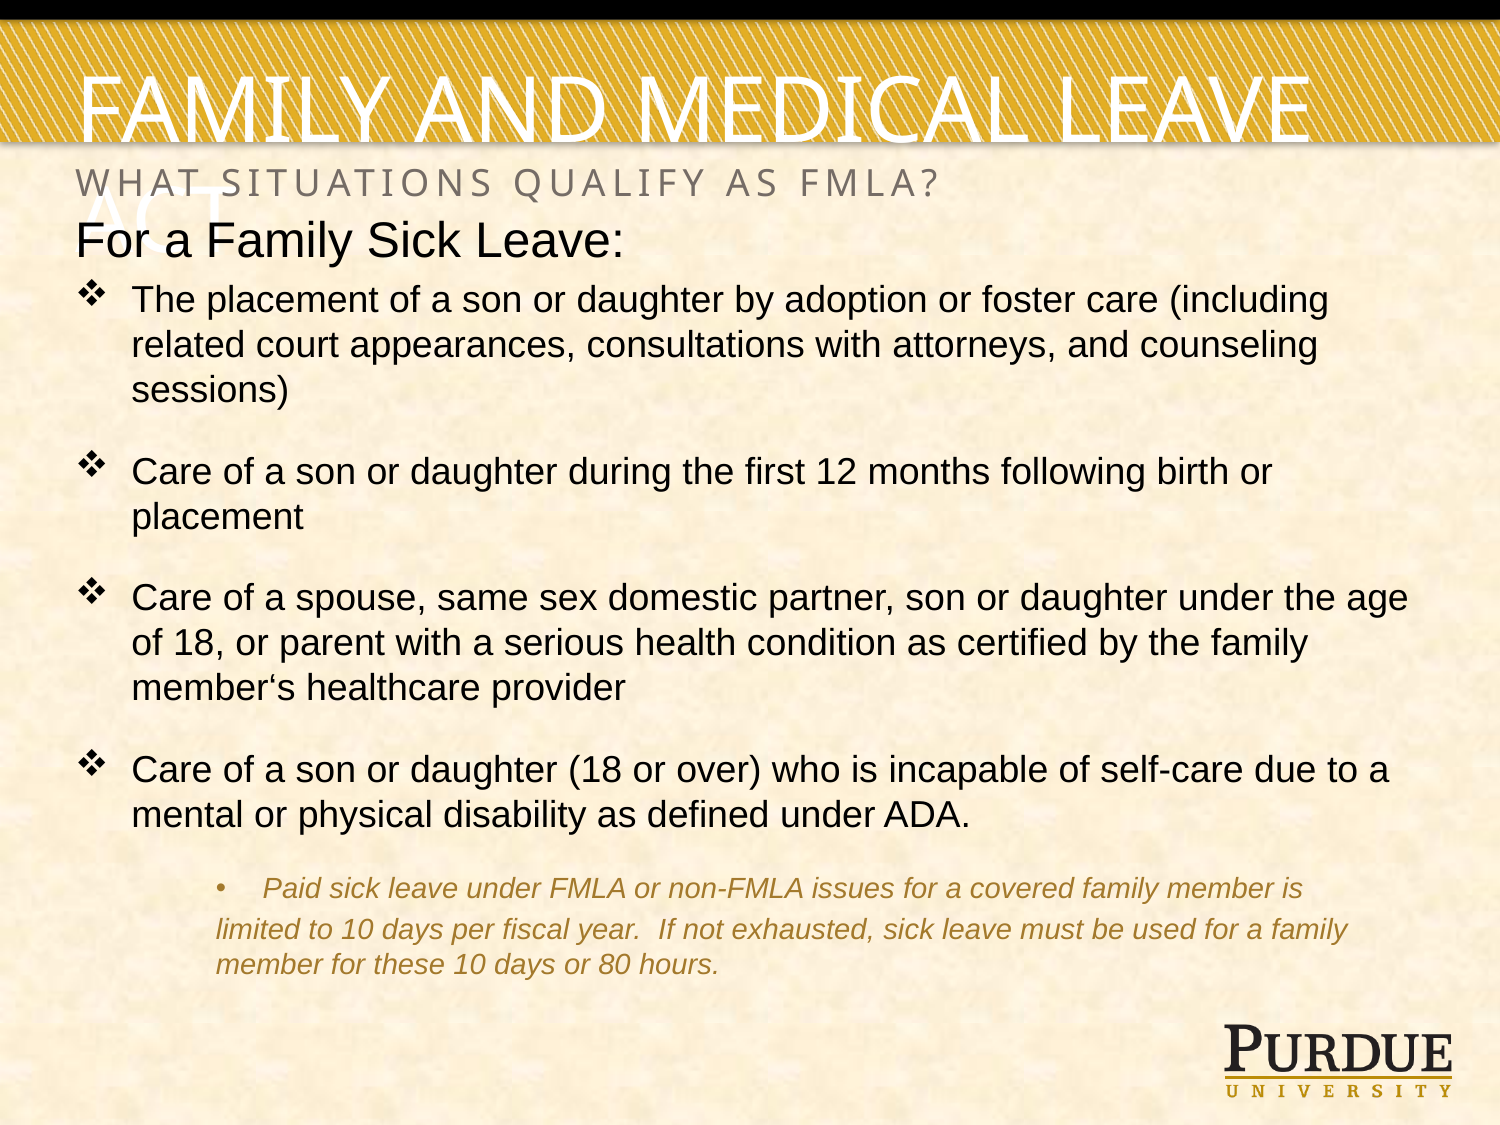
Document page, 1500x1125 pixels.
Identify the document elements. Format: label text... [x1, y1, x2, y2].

list What situations qualify as FMLA? [60, 151, 1425, 200]
list For a Family Sick Leave: The placement of a son or daughter by adoption or foster care (including related court appearances, consultations with attorneys, and counseling sessions) Care of a son or daughter during the first 12 months following birth or placement Care of a spouse, same sex domestic partner, son or daughter under the age of 18, or parent with a serious health condition as certified by the family member‘s healthcare provider Care of a son or daughter (18 or over) who is incapable of self-care due to a mental or physical disability as defined under ADA. Paid sick leave under FMLA or non-FMLA issues for a covered family member is limited to 10 days per fiscal year. If not exhausted, sick leave must be used for a family member for these 10 days or 80 hours. [60, 200, 1427, 1086]
picture [0, 142, 1500, 1125]
title Family and medical leave act [60, 43, 1427, 167]
